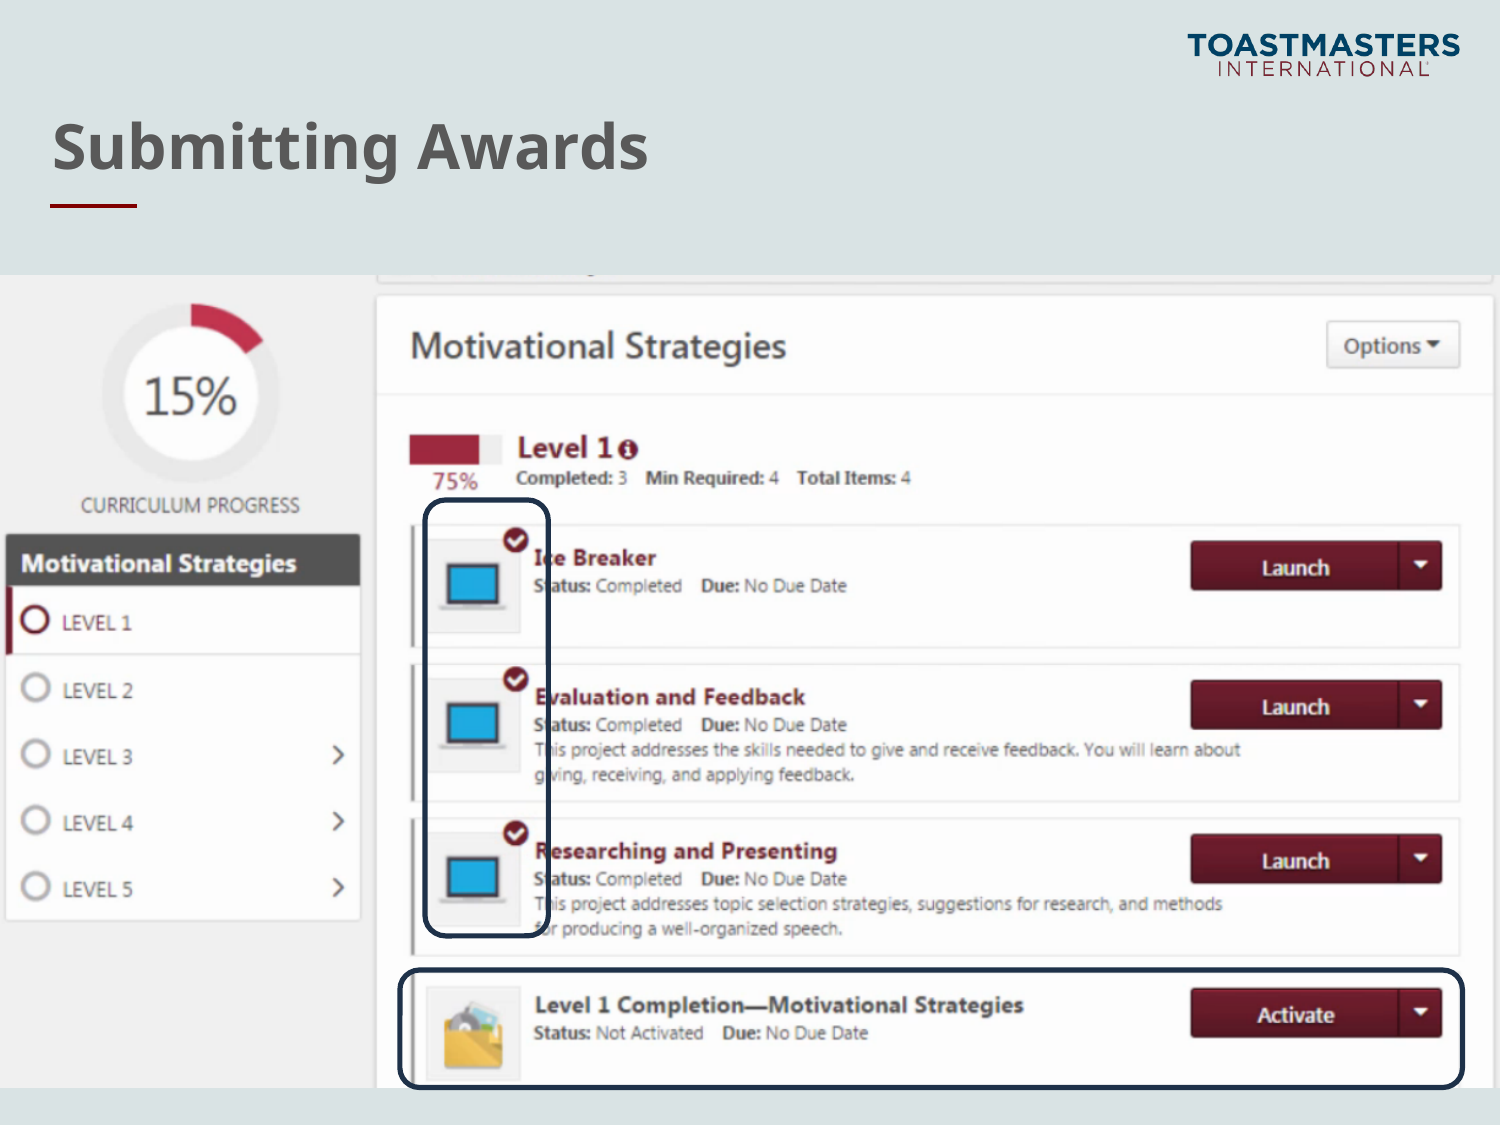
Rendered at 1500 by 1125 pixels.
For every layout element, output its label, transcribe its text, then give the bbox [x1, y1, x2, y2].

title Submitting Awards [37, 99, 1450, 206]
picture [1175, 18, 1473, 87]
picture [0, 274, 1500, 1088]
